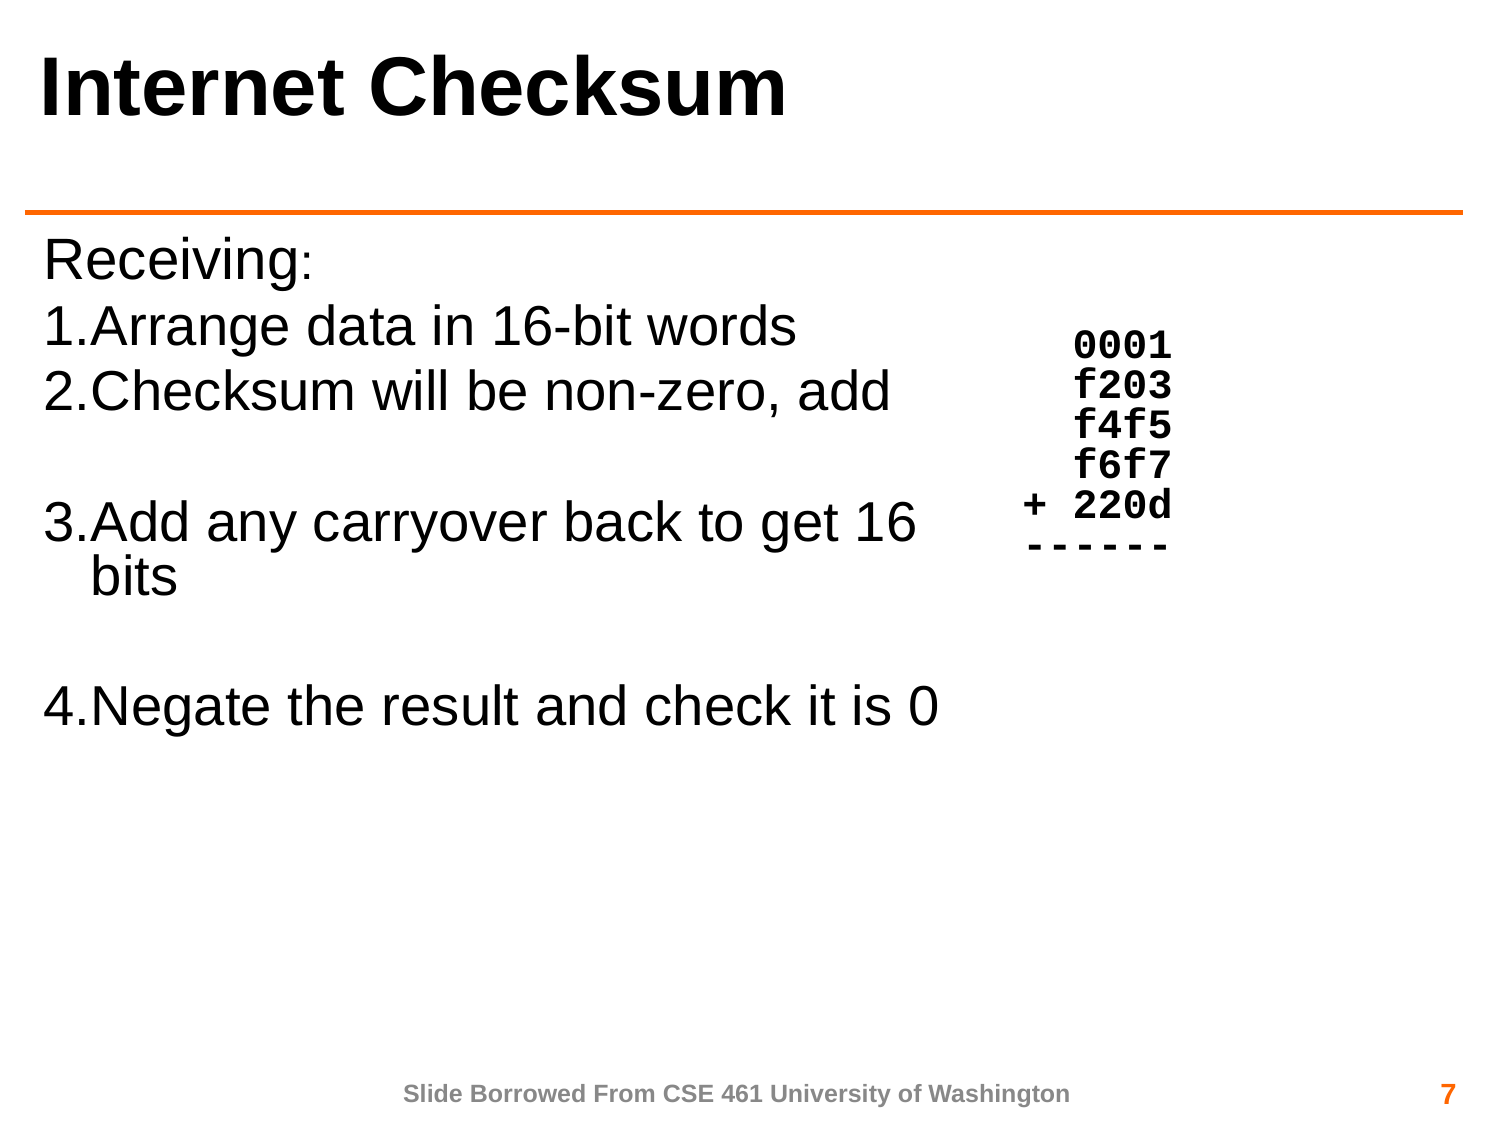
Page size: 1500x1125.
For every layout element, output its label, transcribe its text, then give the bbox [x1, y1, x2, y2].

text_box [979, 319, 1213, 901]
slide_number ‹#› [1425, 1074, 1463, 1110]
text_box Internet Checksum [24, 24, 1463, 200]
footer Slide Borrowed From CSE 461 University of Washington [50, 1074, 1425, 1110]
list Receiving: Arrange data in 16-bit words Checksum will be non-zero, add Add any carryover back to get 16 bits Negate the result and check it is 0 [37, 229, 975, 1013]
